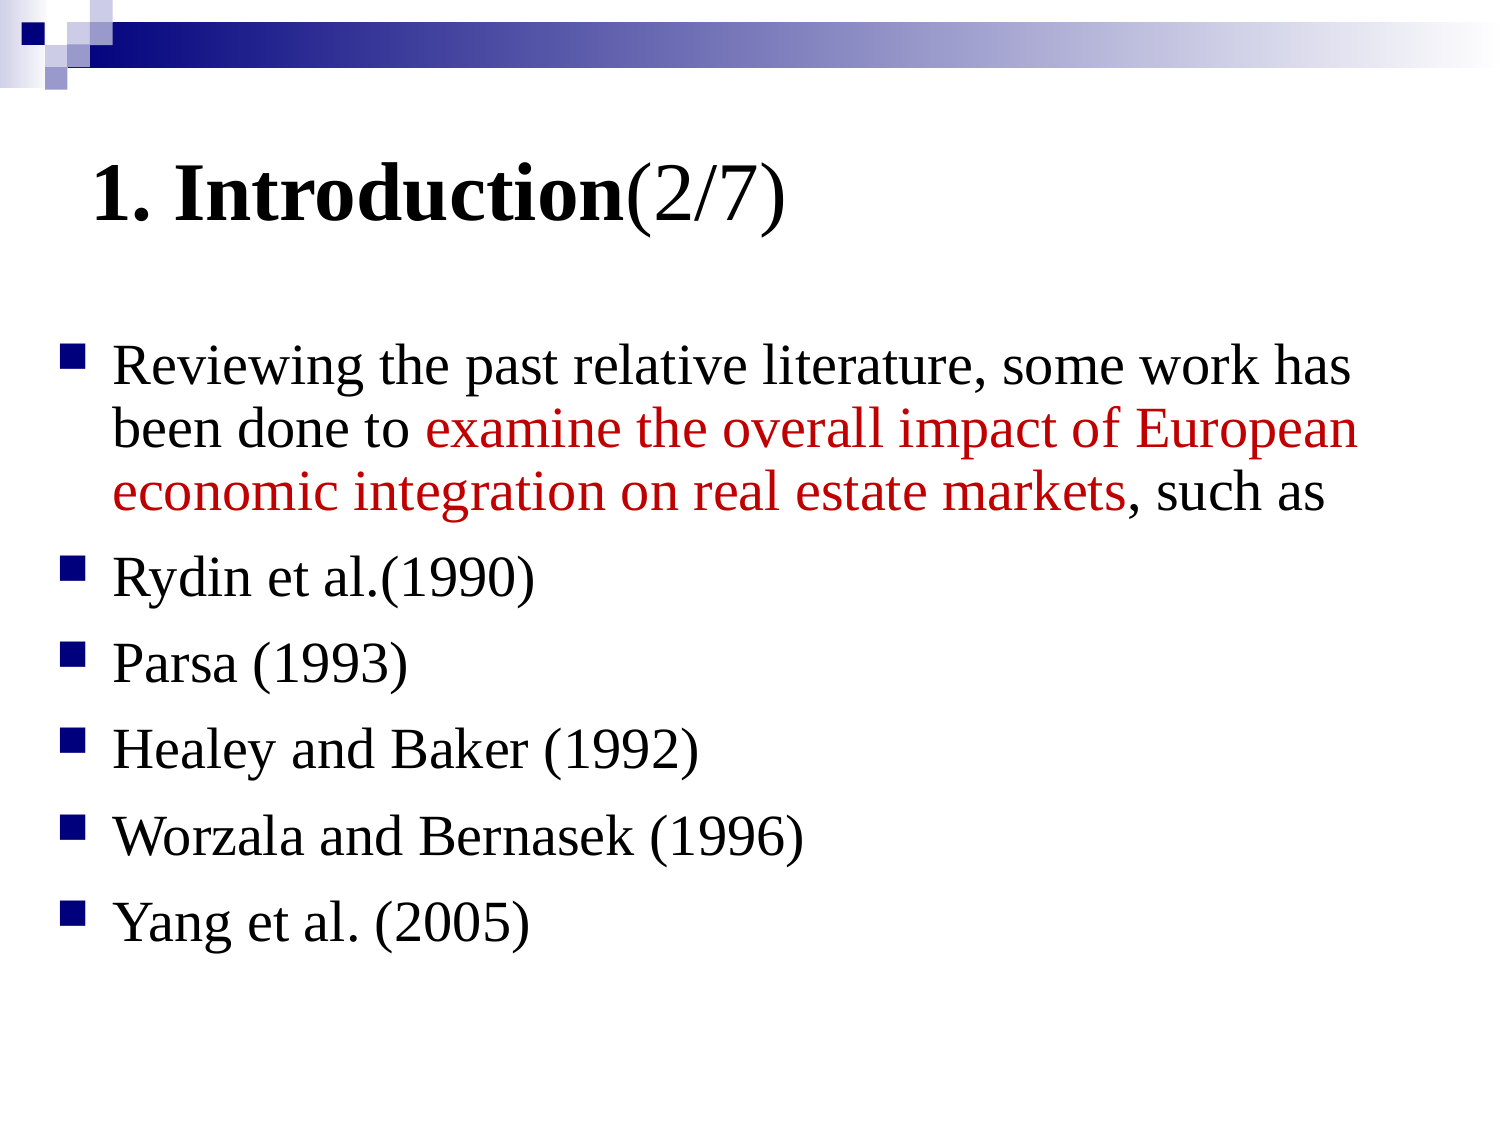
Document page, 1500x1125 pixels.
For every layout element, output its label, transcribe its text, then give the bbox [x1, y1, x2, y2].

list Reviewing the past relative literature, some work has been done to examine the overall impact of European economic integration on real estate markets, such as Rydin et al.(1990) Parsa (1993) Healey and Baker (1992) Worzala and Bernasek (1996) Yang et al. (2005) [40, 326, 1471, 1024]
title 1. Introduction(2/7) [74, 74, 1426, 301]
